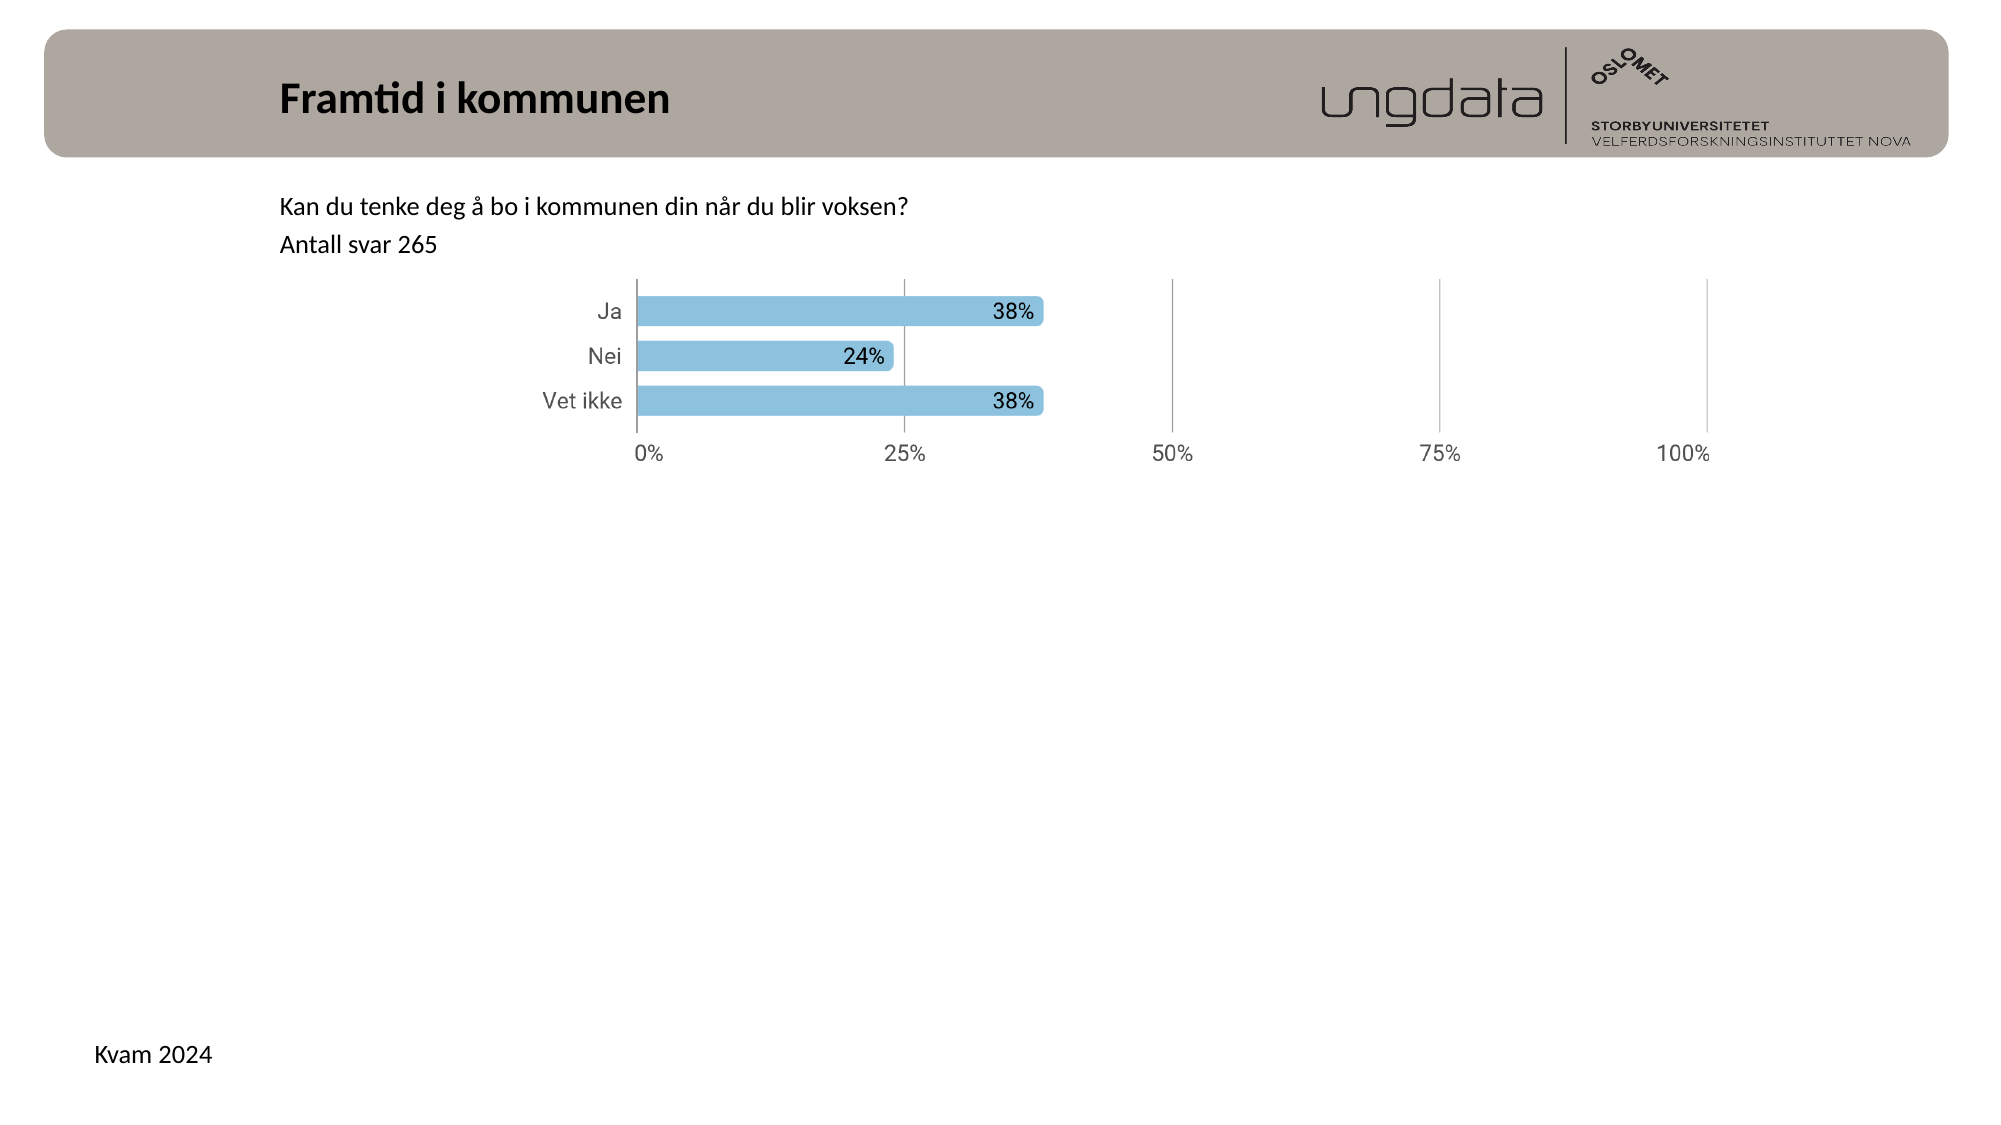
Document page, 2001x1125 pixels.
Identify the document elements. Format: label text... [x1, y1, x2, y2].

text_box Framtid i kommunen [280, 67, 1711, 123]
text_box Kan du tenke deg å bo i kommunen din når du blir voksen? [280, 188, 1711, 221]
picture [1321, 47, 1911, 146]
text_box Antall svar 265 [280, 226, 1711, 259]
picture [281, 279, 1709, 467]
text_box [280, 130, 1711, 181]
